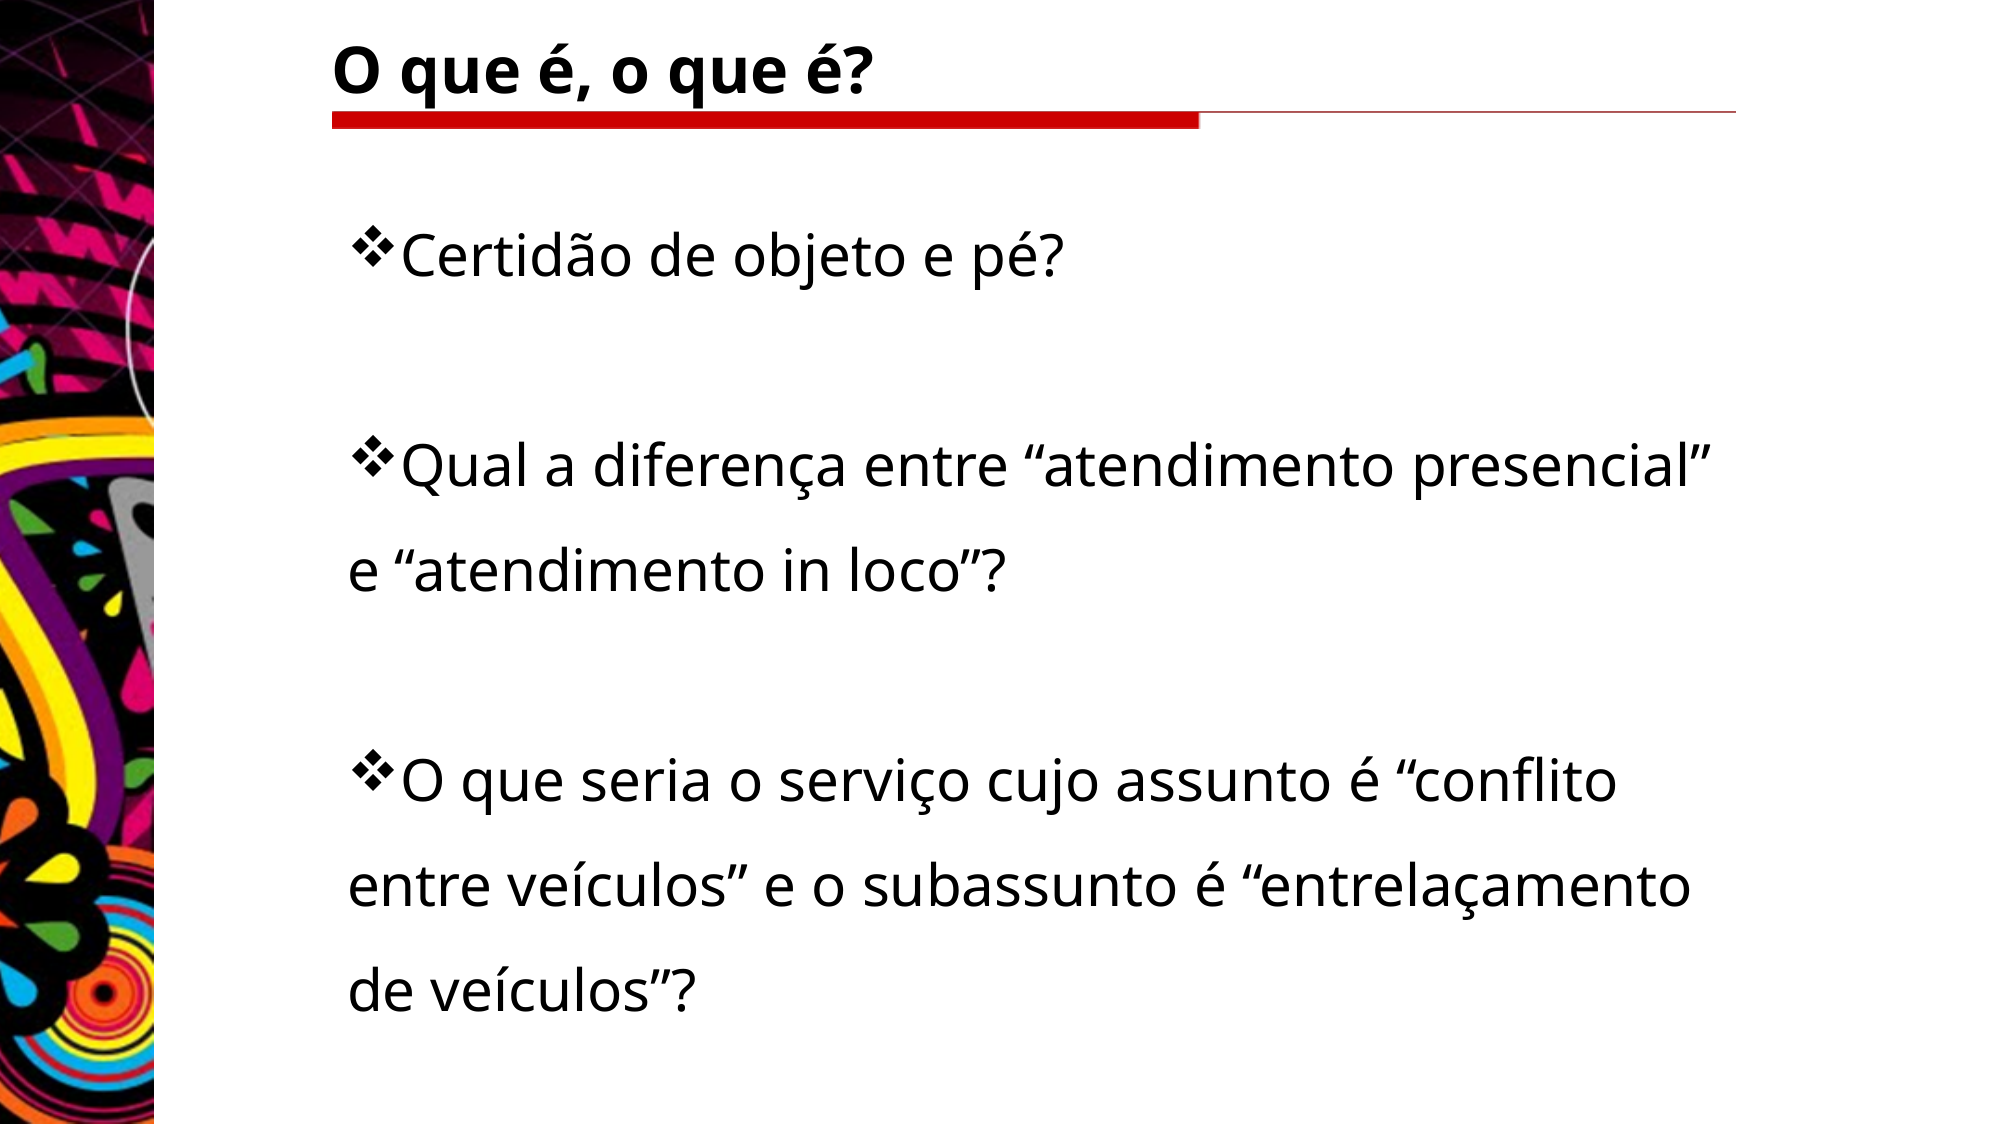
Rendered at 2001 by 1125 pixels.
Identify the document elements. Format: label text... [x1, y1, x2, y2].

picture [0, 0, 154, 1124]
text_box O que é, o que é? [331, 23, 1738, 120]
text_box Certidão de objeto e pé? Qual a diferença entre “atendimento presencial” e “atendimento in loco”? O que seria o serviço cujo assunto é “conflito entre veículos” e o subassunto é “entrelaçamento de veículos”? [332, 175, 1762, 1125]
picture [331, 110, 1736, 129]
